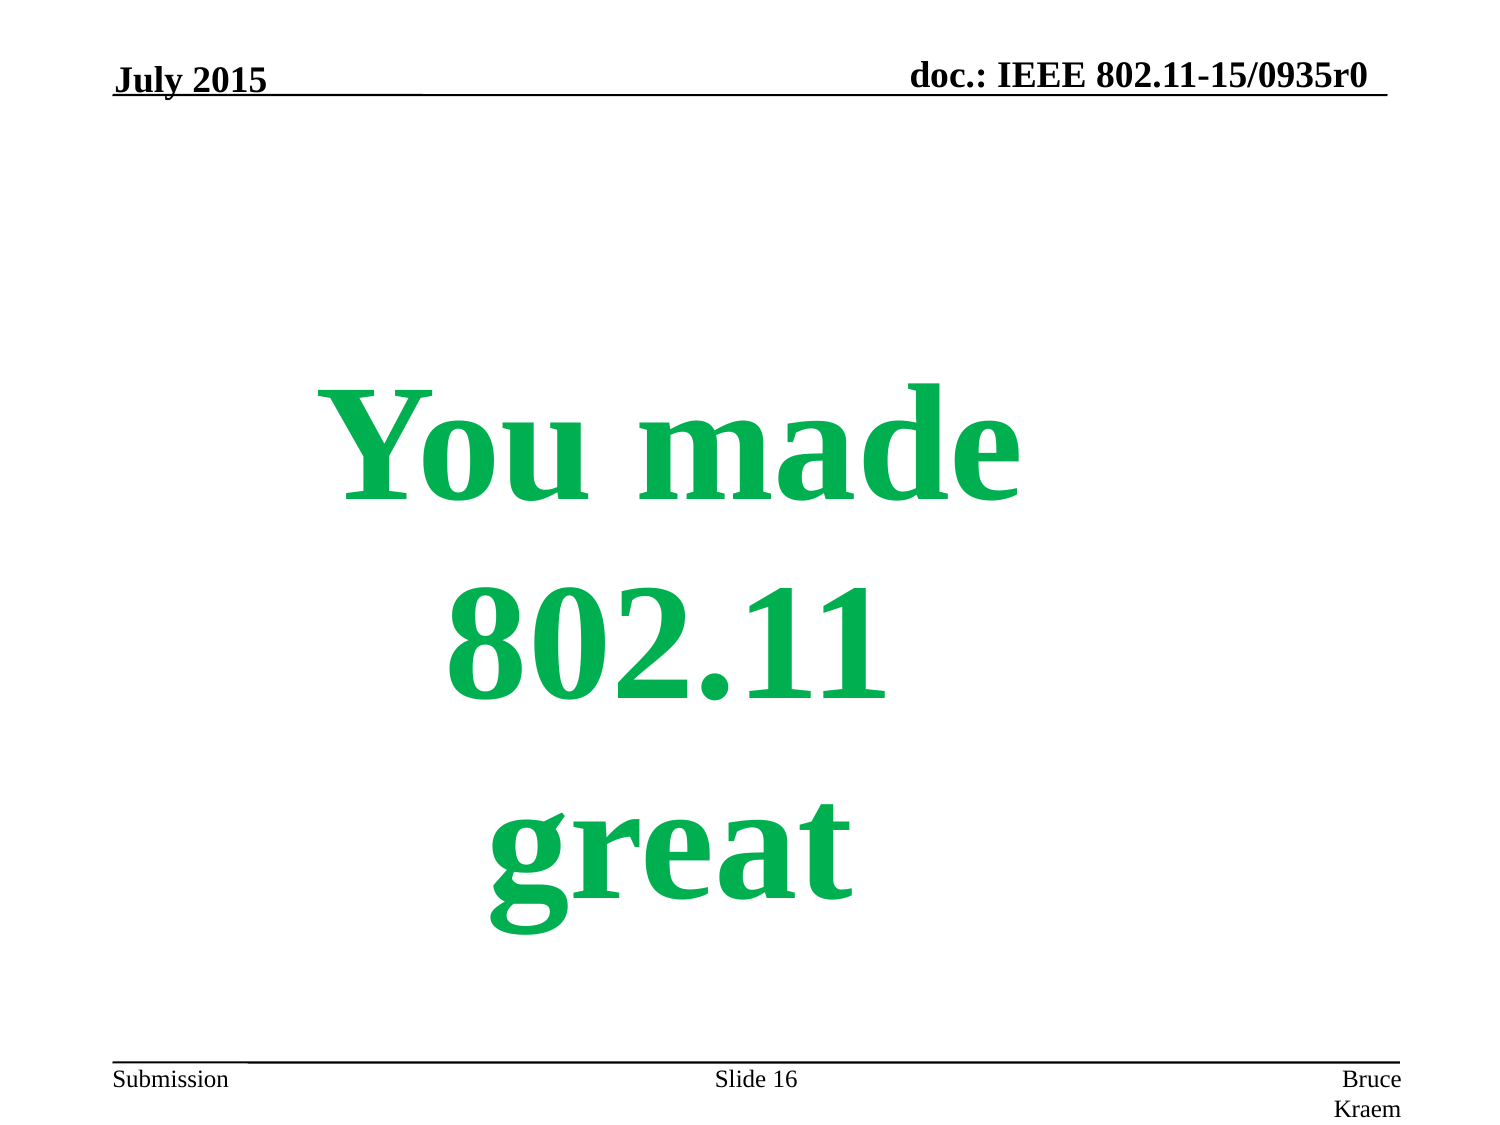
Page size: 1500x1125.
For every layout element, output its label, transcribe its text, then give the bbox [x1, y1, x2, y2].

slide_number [114, 54, 335, 100]
text_box You made 802.11 great [290, 324, 1050, 940]
slide_number Slide 16 [712, 1062, 800, 1093]
footer Bruce Kraemer, Marvell [1325, 1062, 1402, 1093]
